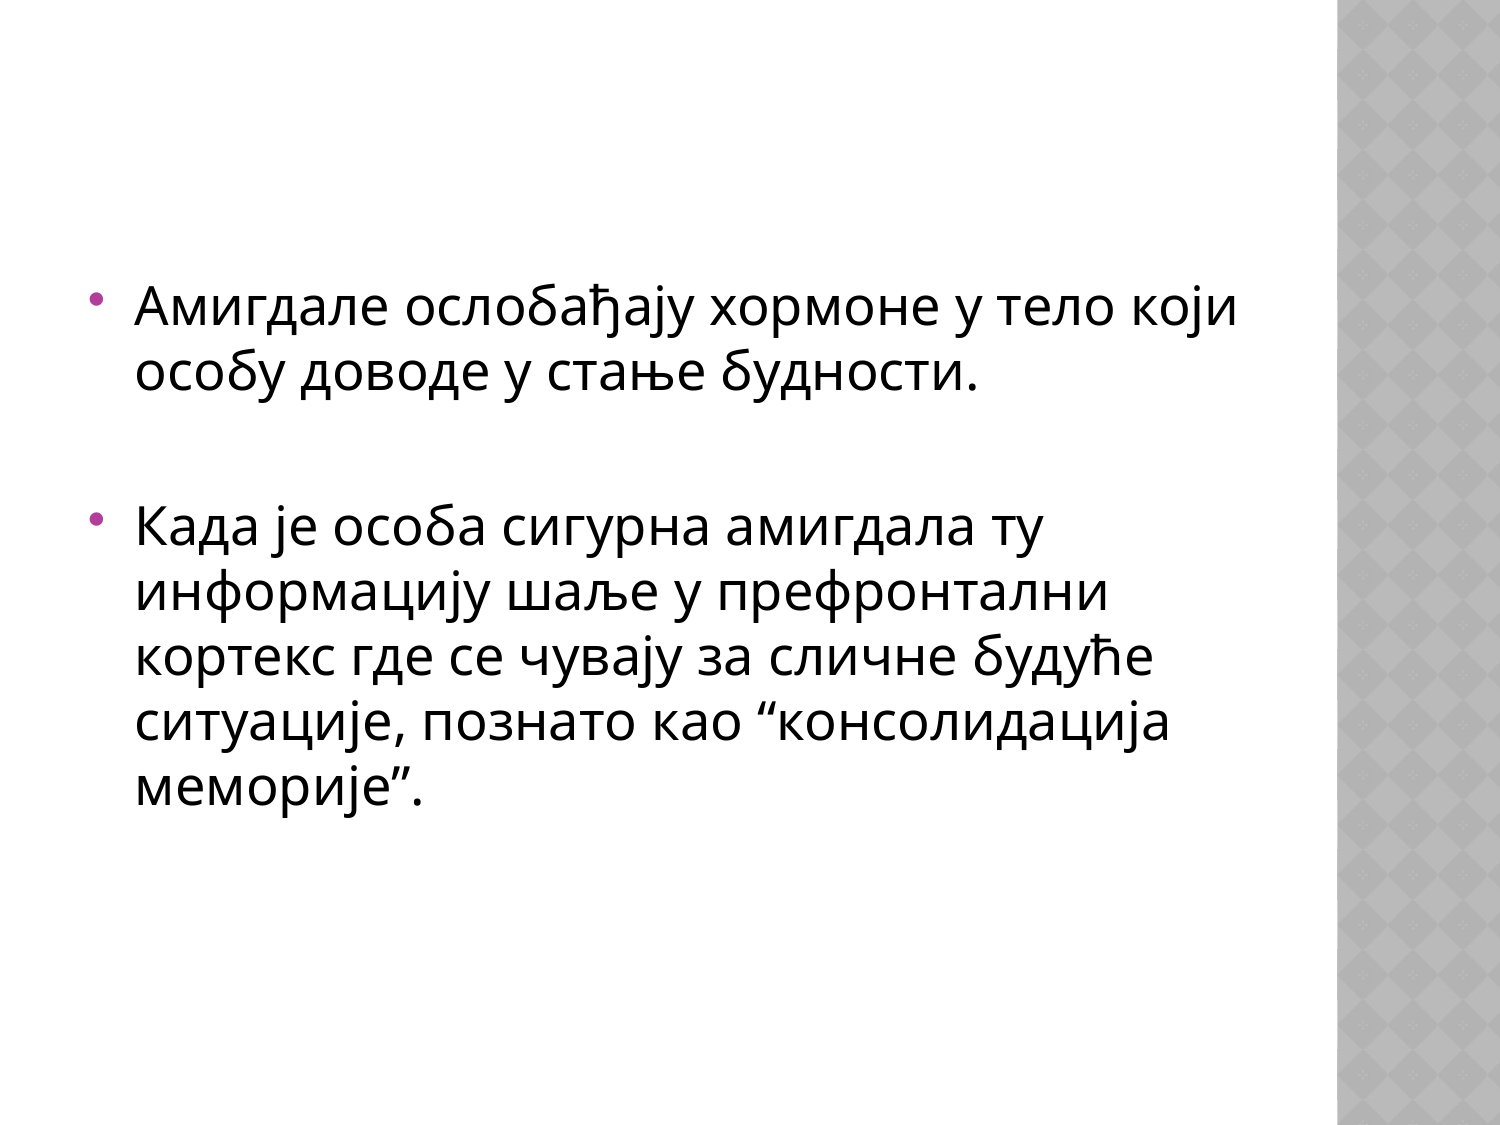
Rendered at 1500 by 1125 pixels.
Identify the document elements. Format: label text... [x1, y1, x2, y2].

list Амигдале ослобађају хормоне у тело који особу доводе у стање будности. Када је особа сигурна амигдала ту информацију шаље у префронтални кортекс где се чувају за сличне будуће ситуације, познато као “консолидација меморије”. [75, 264, 1263, 1059]
